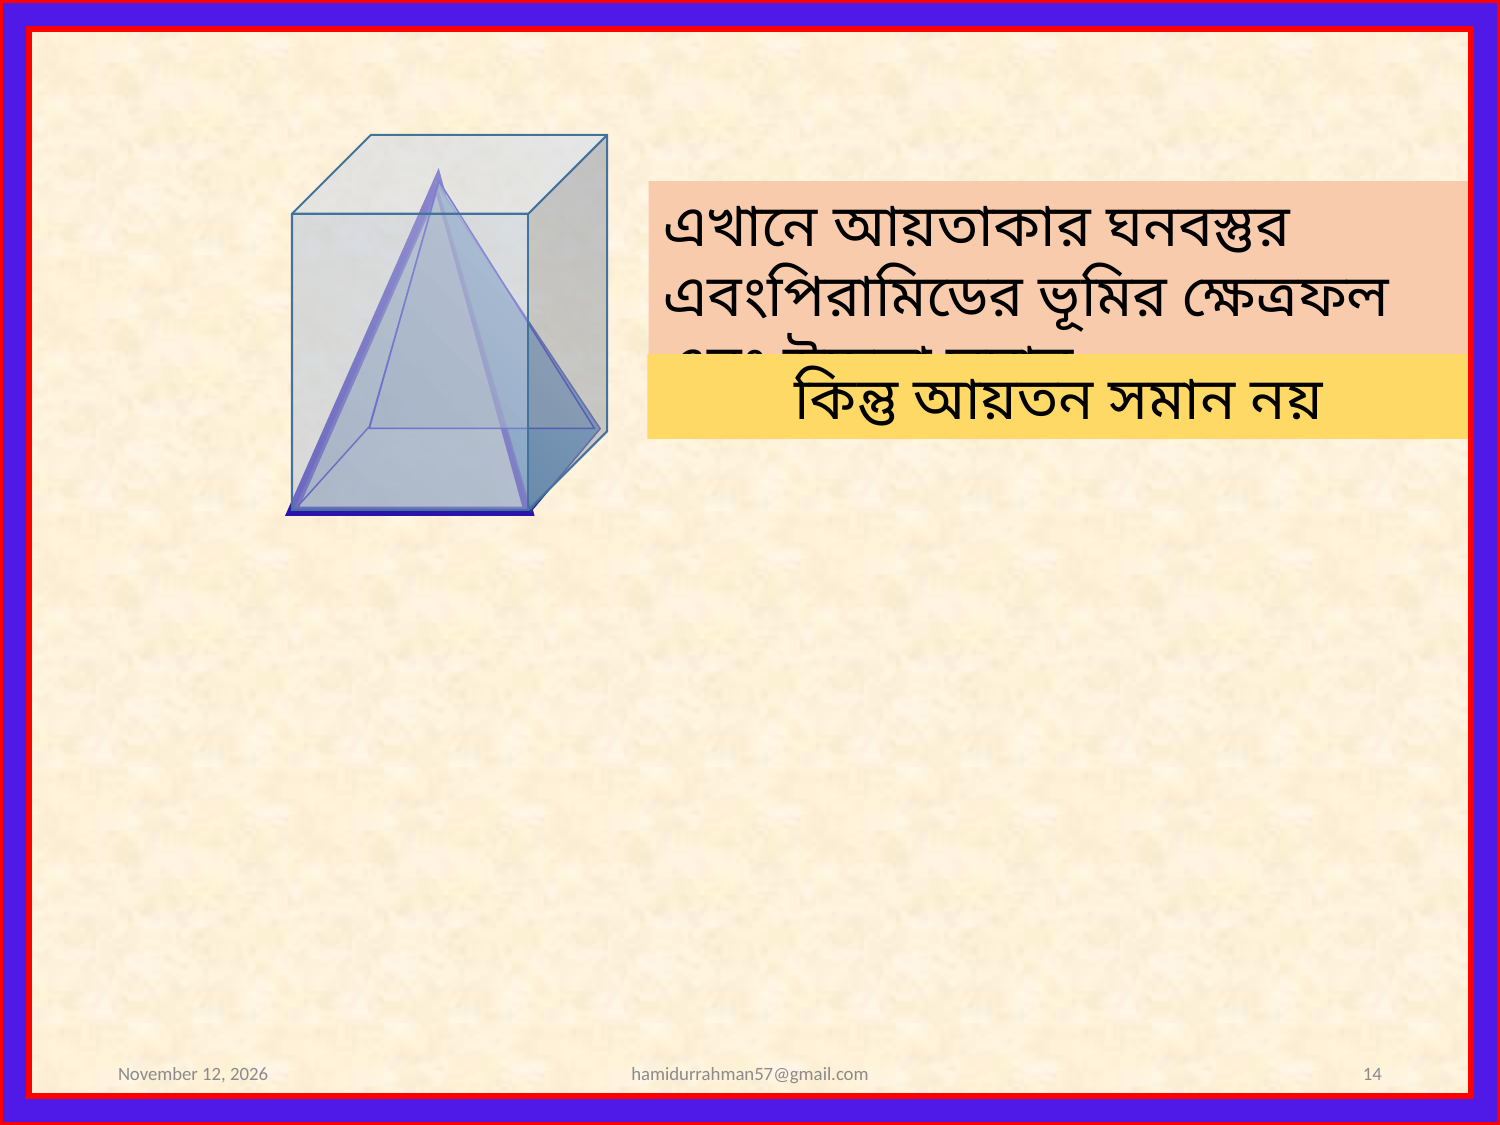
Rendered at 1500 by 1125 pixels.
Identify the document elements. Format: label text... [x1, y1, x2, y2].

text_box [0, 0, 1500, 1125]
footer hamidurrahman57@gmail.com [496, 1042, 1004, 1095]
text_box [323, 133, 609, 439]
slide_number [103, 1042, 441, 1095]
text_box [291, 181, 601, 513]
text_box এখানে আয়তাকার ঘনবস্তুর এবংপিরামিডের ভূমির ক্ষেত্রফল এবং উচ্চতা সমান [648, 181, 1470, 354]
slide_number 14 [1059, 1042, 1397, 1095]
picture [30, 30, 1470, 1095]
text_box কিন্তু আয়তন সমান নয় [647, 354, 1470, 439]
